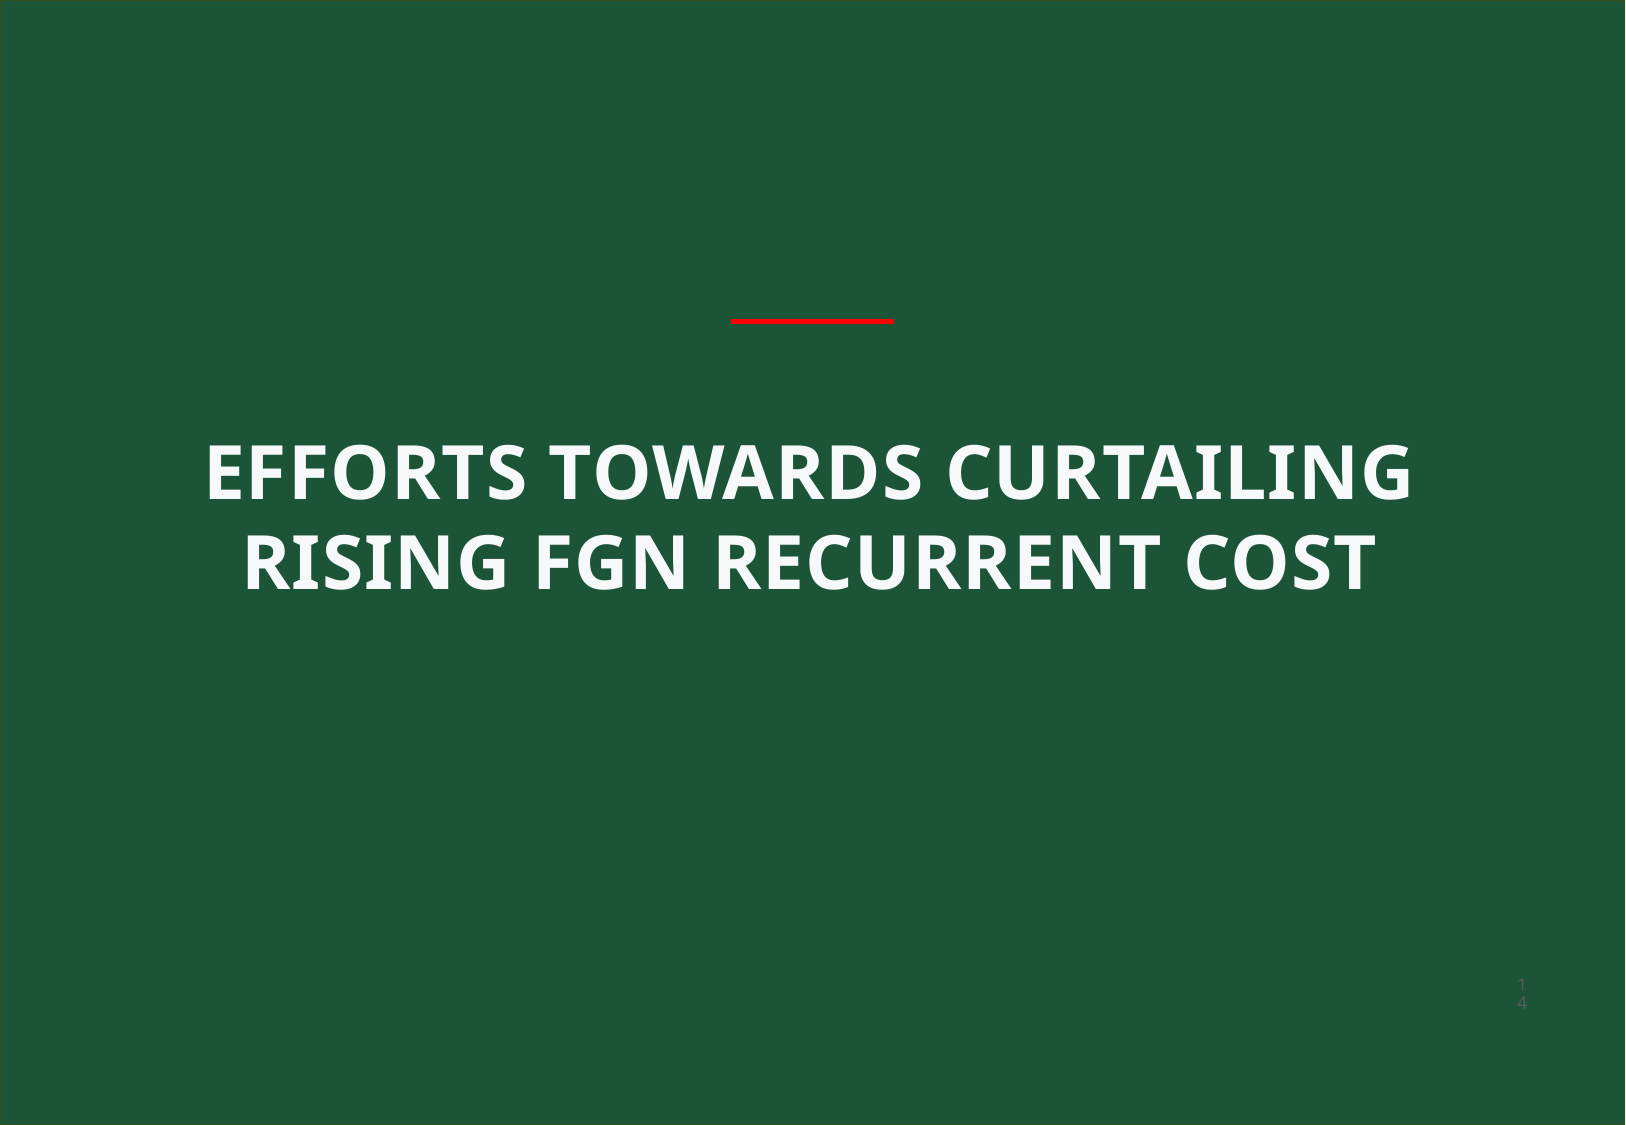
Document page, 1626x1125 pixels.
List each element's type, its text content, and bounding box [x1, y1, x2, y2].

slide_number 14 [1516, 972, 1539, 996]
text_box Efforts Towards Curtailing Rising FGN Recurrent Cost [103, 424, 1517, 605]
